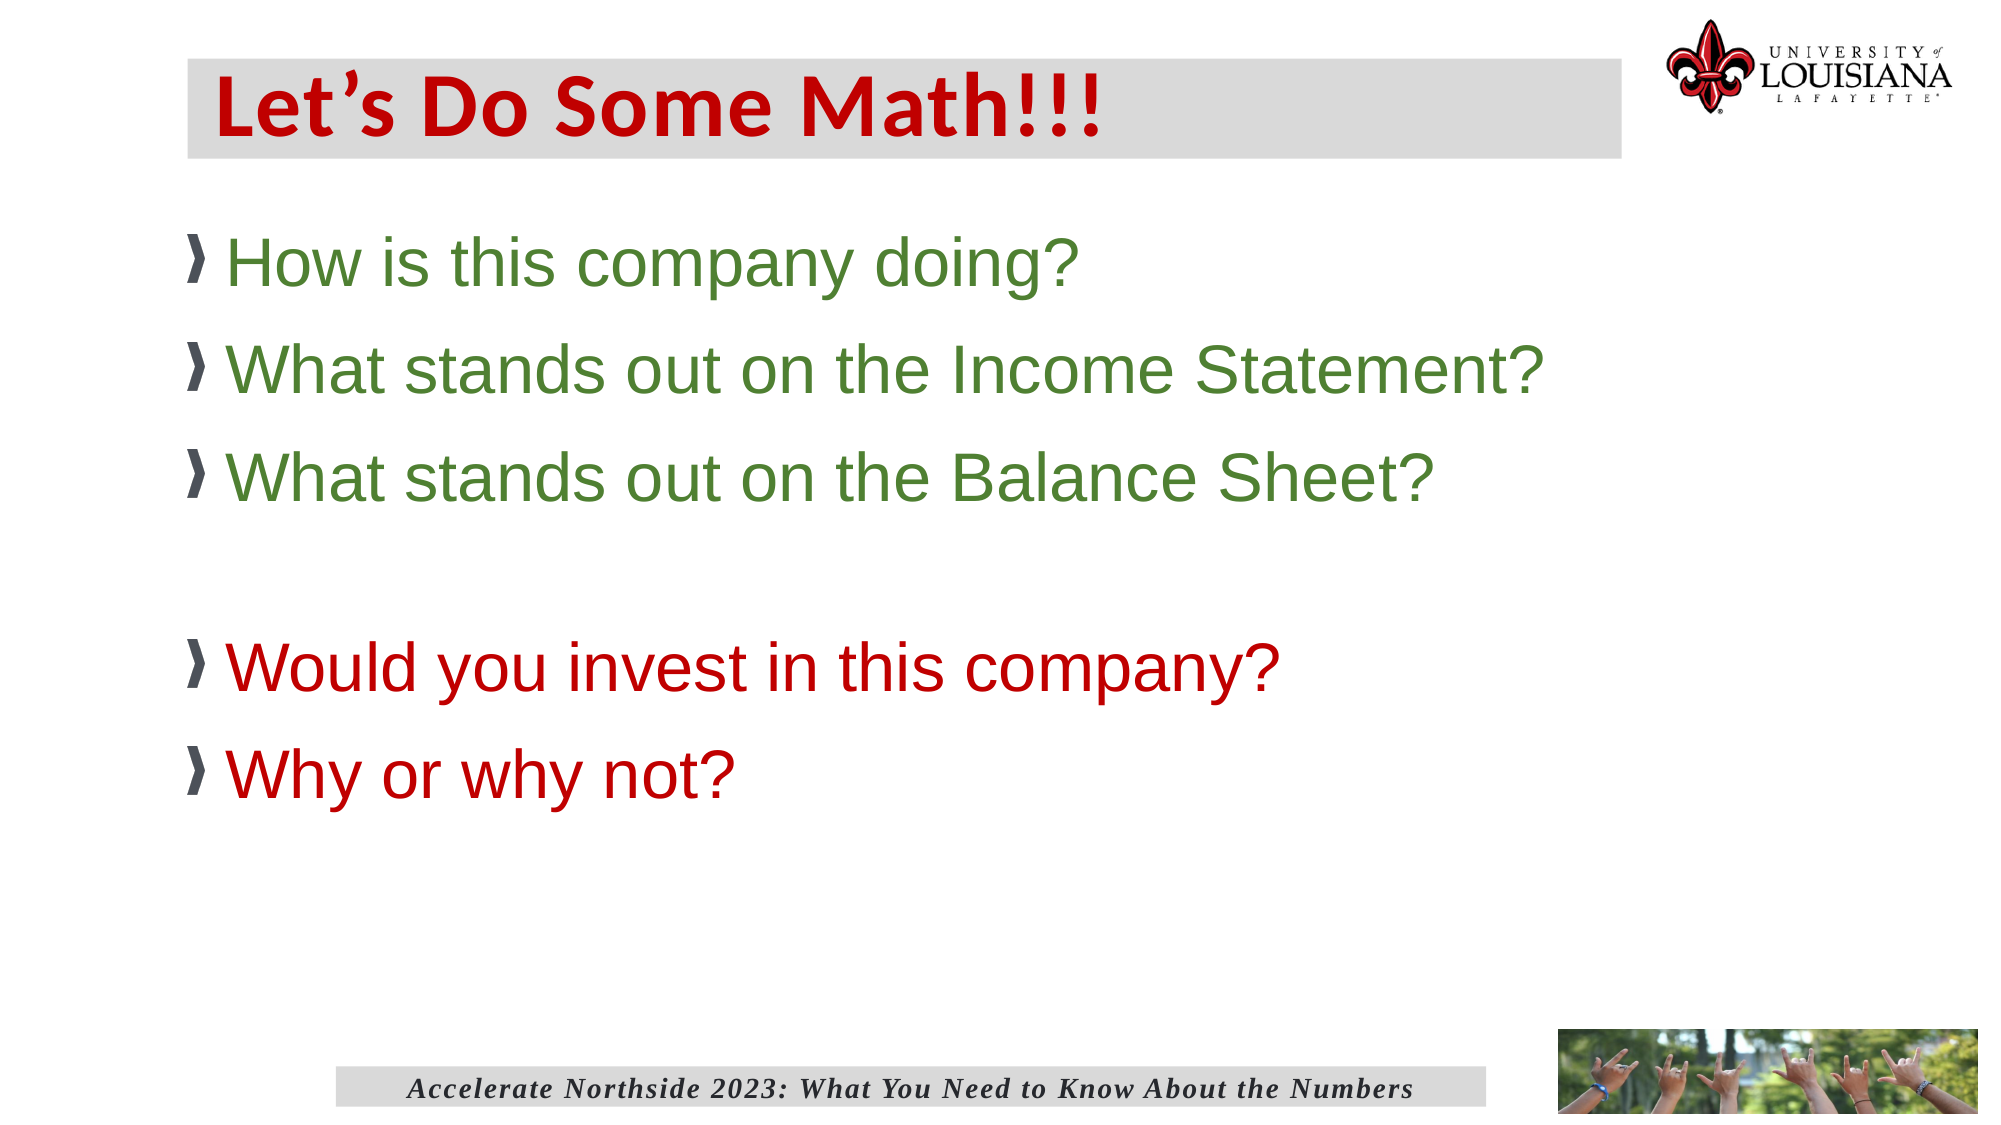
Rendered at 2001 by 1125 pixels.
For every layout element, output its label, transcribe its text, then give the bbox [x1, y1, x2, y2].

picture [1558, 1029, 1978, 1114]
picture [187, 342, 205, 391]
picture [187, 234, 205, 283]
list How is this company doing? What stands out on the Income Statement? What stands out on the Balance Sheet? Would you invest in this company? Why or why not? [187, 217, 1872, 981]
picture [187, 746, 205, 795]
picture [1653, 8, 1978, 121]
title Let’s Do Some Math!!! [187, 58, 1622, 159]
picture [187, 449, 205, 498]
text_box Accelerate Northside 2023: What You Need to Know About the Numbers [335, 1066, 1487, 1107]
picture [187, 639, 205, 688]
